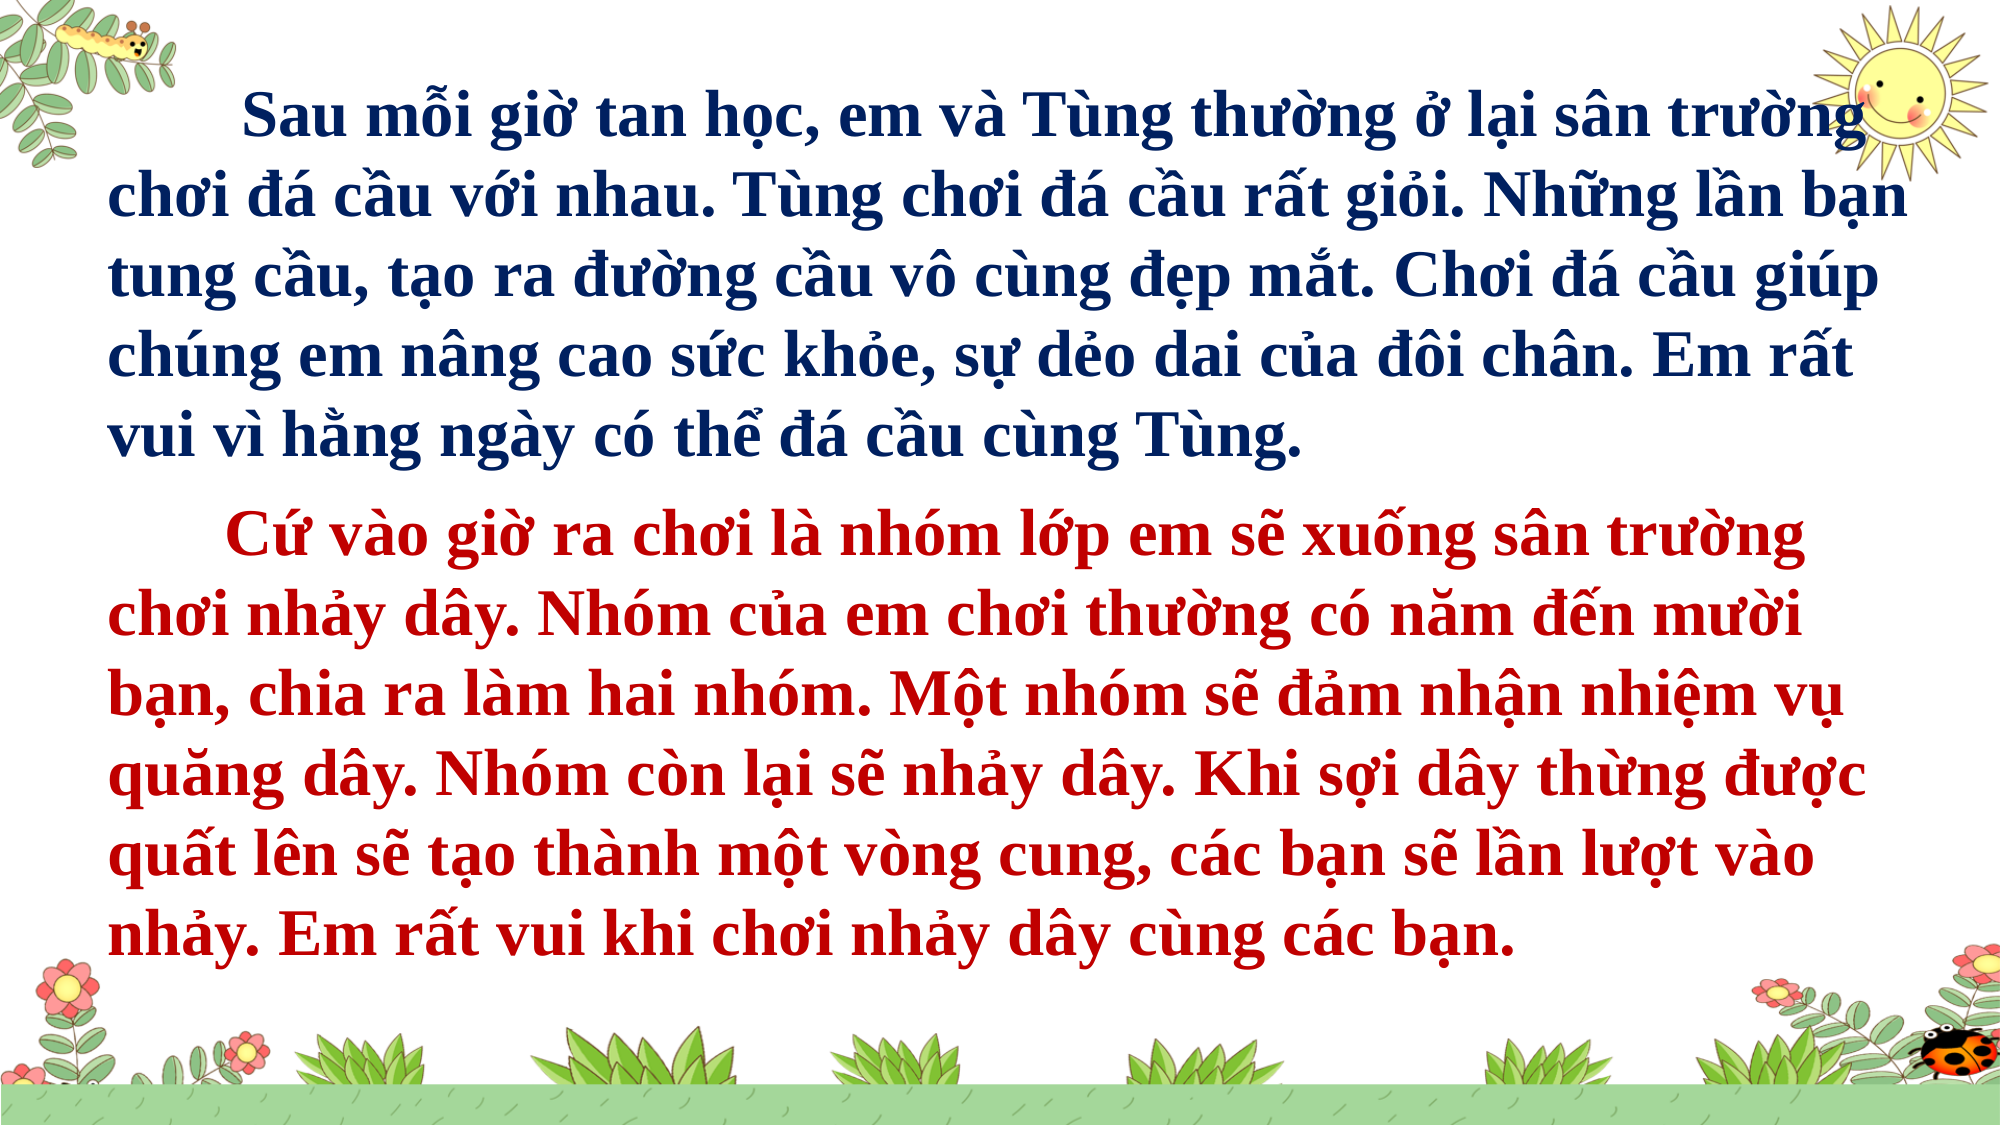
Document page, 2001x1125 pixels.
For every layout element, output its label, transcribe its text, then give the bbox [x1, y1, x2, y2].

text_box Cứ vào giờ ra chơi là nhóm lớp em sẽ xuống sân trường chơi nhảy dây. Nhóm của em chơi thường có năm đến mười bạn, chia ra làm hai nhóm. Một nhóm sẽ đảm nhận nhiệm vụ quăng dây. Nhóm còn lại sẽ nhảy dây. Khi sợi dây thừng được quất lên sẽ tạo thành một vòng cung, các bạn sẽ lần lượt vào nhảy. Em rất vui khi chơi nhảy dây cùng các bạn. [92, 481, 1956, 976]
text_box Sau mỗi giờ tan học, em và Tùng thường ở lại sân trường chơi đá cầu với nhau. Tùng chơi đá cầu rất giỏi. Những lần bạn tung cầu, tạo ra đường cầu vô cùng đẹp mắt. Chơi đá cầu giúp chúng em nâng cao sức khỏe, sự dẻo dai của đôi chân. Em rất vui vì hằng ngày có thể đá cầu cùng Tùng. [92, 62, 1956, 477]
picture [0, 0, 2001, 1125]
